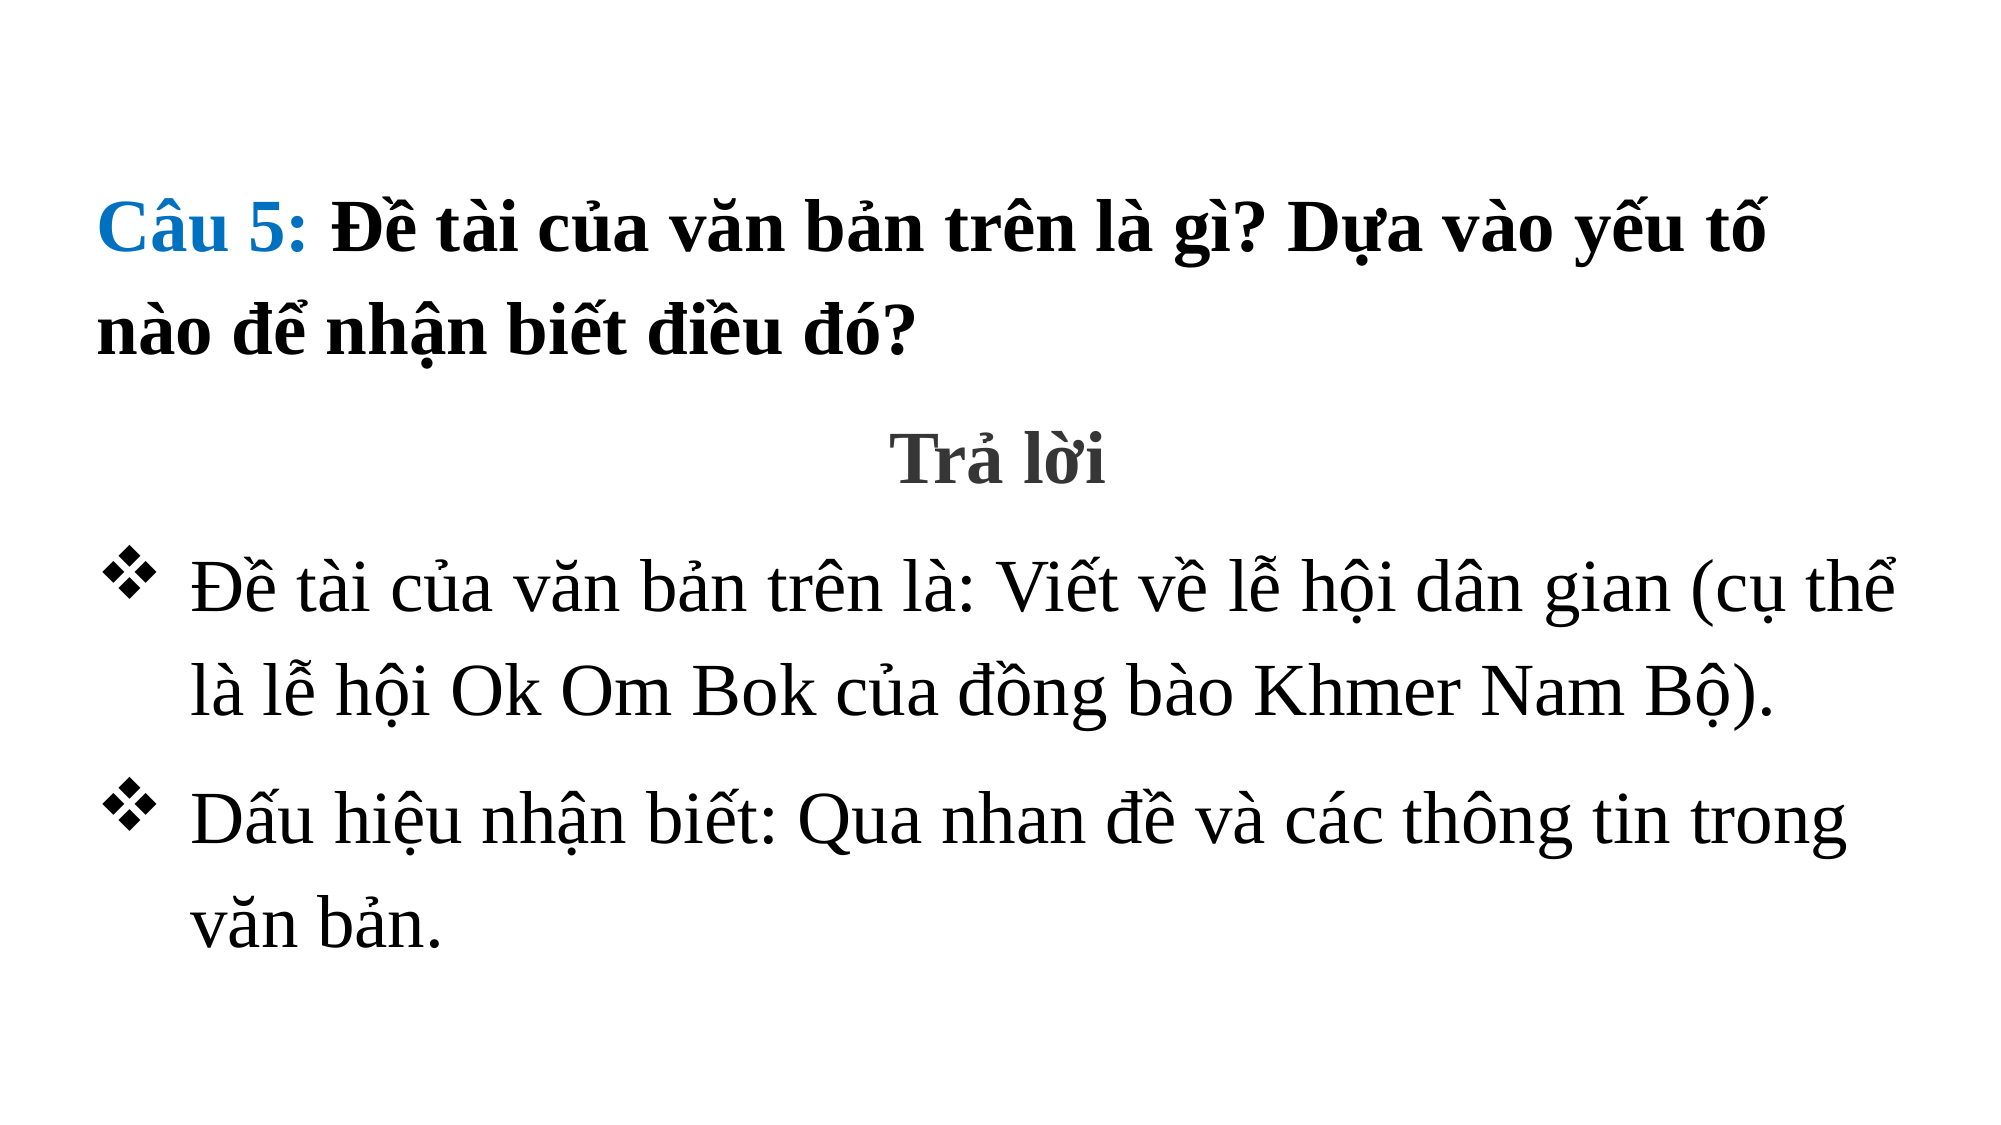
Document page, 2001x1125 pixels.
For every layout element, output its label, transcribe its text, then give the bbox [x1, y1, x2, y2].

text_box Câu 5: Đề tài của văn bản trên là gì? Dựa vào yếu tố nào để nhận biết điều đó? Trả lời Đề tài của văn bản trên là: Viết về lễ hội dân gian (cụ thể là lễ hội Ok Om Bok của đồng bào Khmer Nam Bộ). Dấu hiệu nhận biết: Qua nhan đề và các thông tin trong văn bản. [81, 155, 1914, 970]
